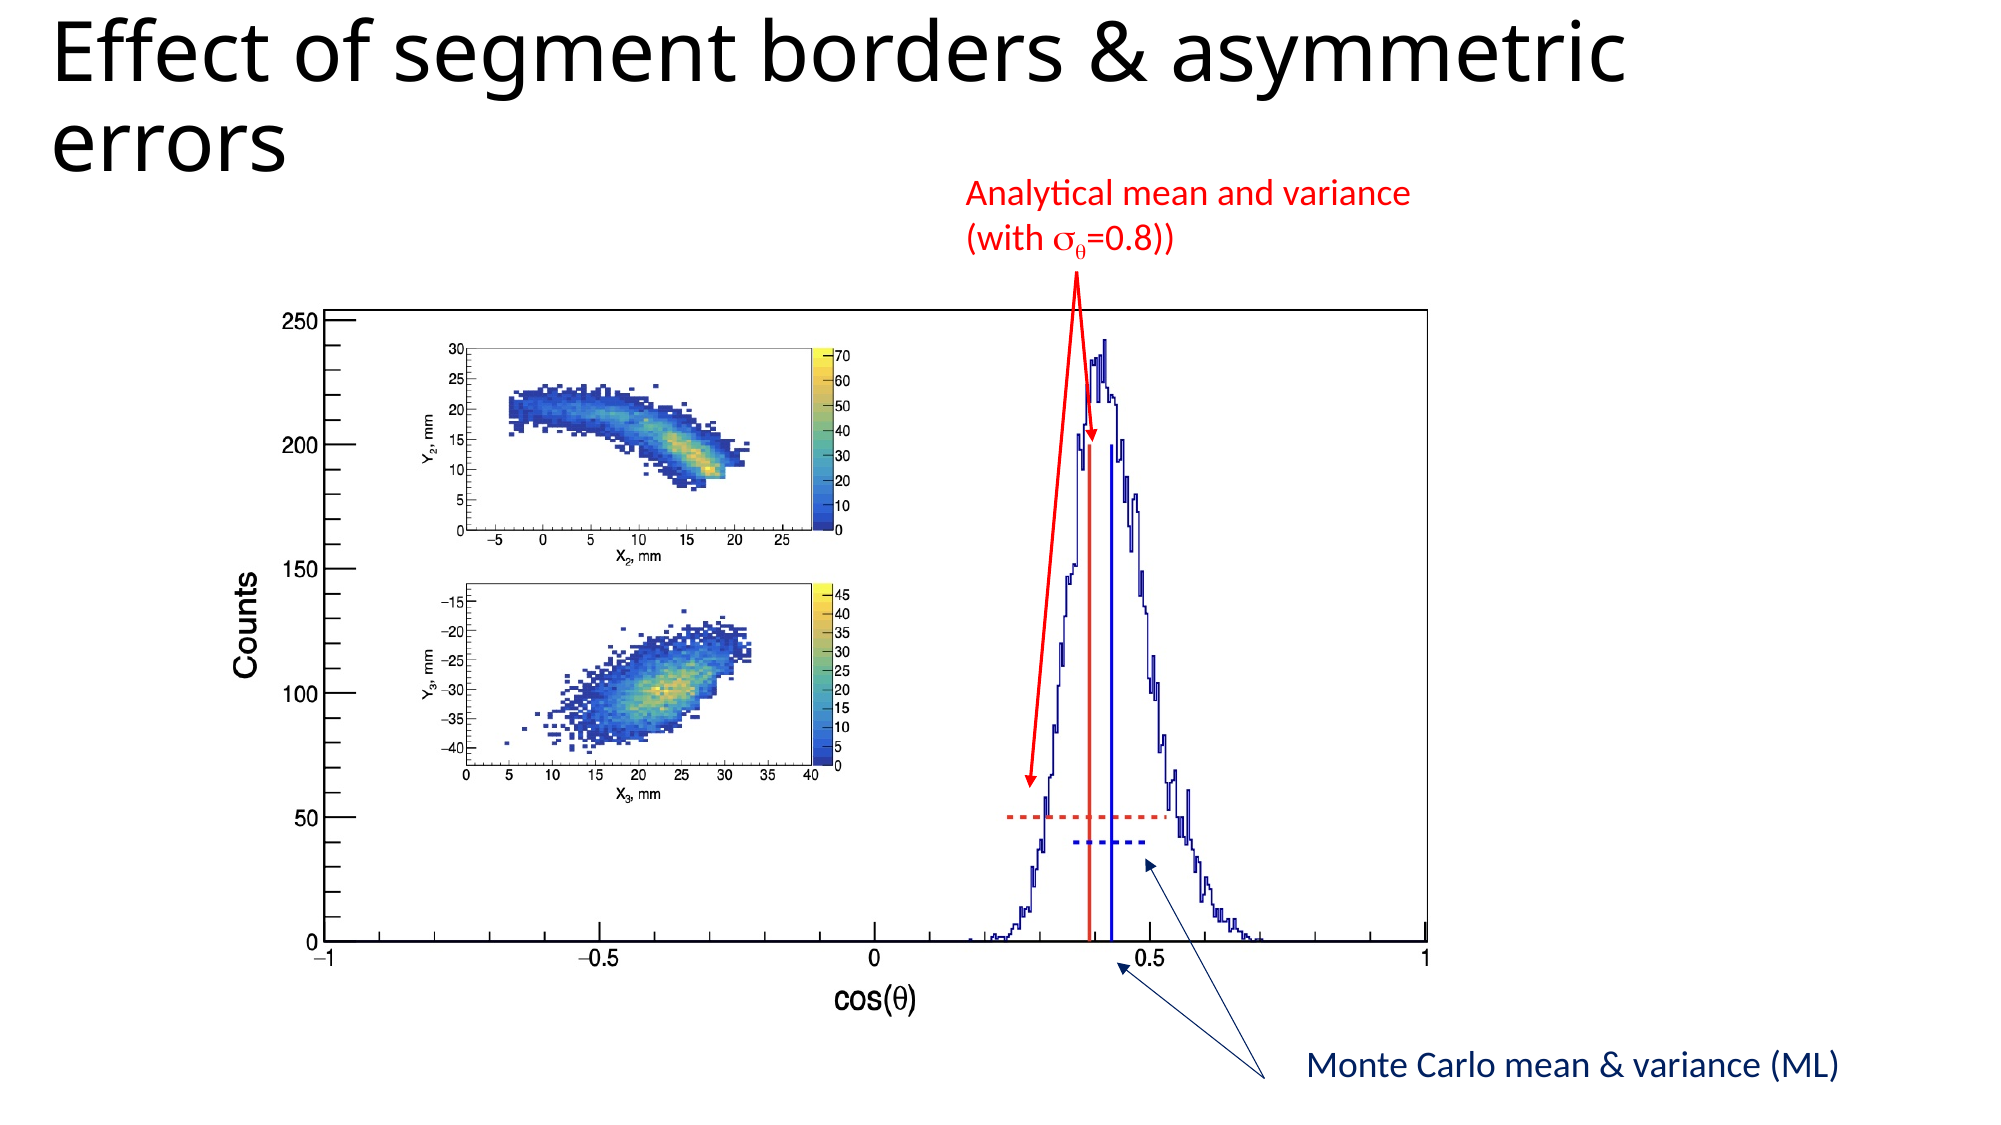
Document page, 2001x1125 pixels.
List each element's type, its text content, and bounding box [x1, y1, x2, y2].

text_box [192, 160, 1963, 1094]
title Effect of segment borders & asymmetric errors [35, 0, 1766, 209]
